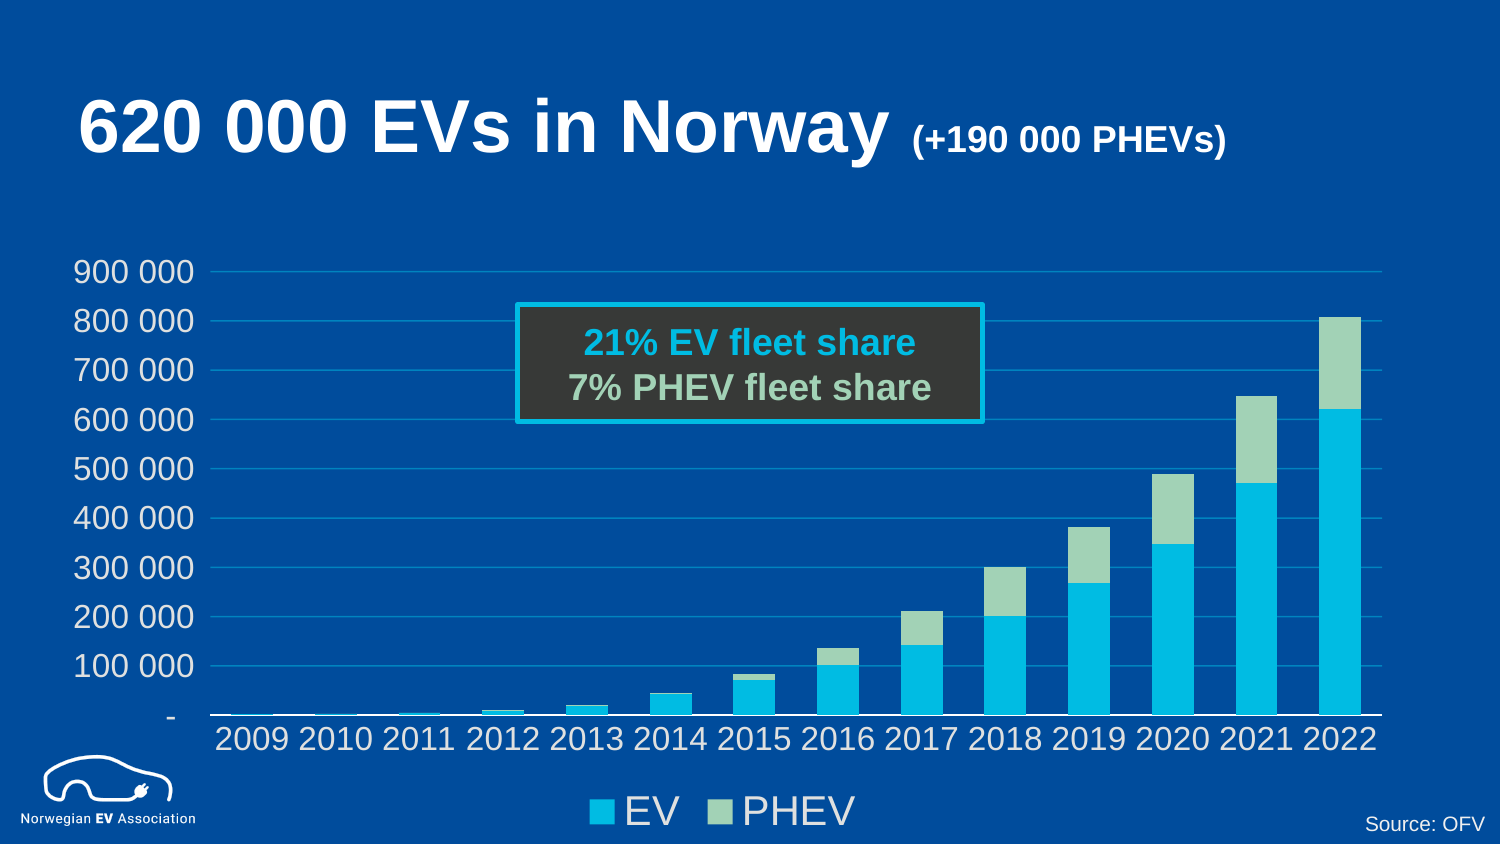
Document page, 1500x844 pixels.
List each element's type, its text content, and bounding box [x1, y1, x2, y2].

chart [35, 241, 1410, 844]
text_box Source: OFV [1414, 803, 1500, 844]
title 620 000 EVs in Norway (+190 000 PHEVs) [63, 65, 1437, 181]
picture [11, 750, 35, 832]
